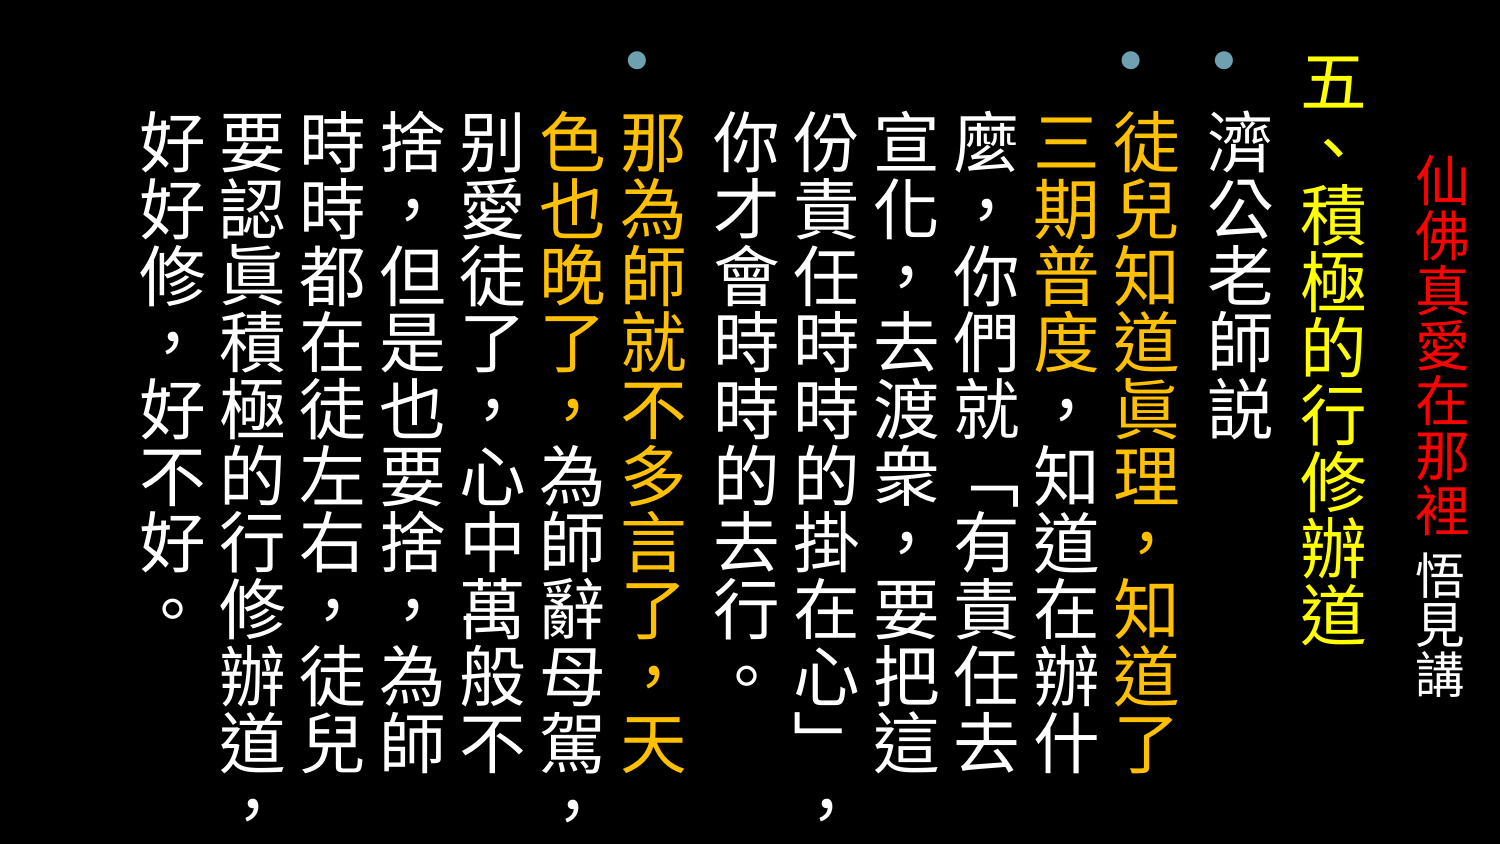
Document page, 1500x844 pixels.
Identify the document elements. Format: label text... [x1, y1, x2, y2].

title 仙佛真愛在那裡 悟見講 [1399, 27, 1483, 825]
list 五、積極的行修辦道 濟公老師説 徒兒知道眞理，知道了三期普度，知道在辦什麼，你們就「有責任去宣化，去渡衆，要把這份責任時時的掛在心」，你才會時時的去行。 那為師就不多言了，天色也晚了，為師辭母駕，别愛徒了，心中萬般不捨，但是也要捨，為師時時都在徒左右，徒兒要認眞積極的行修辦道，好好修，好不好。 [29, 27, 1388, 820]
